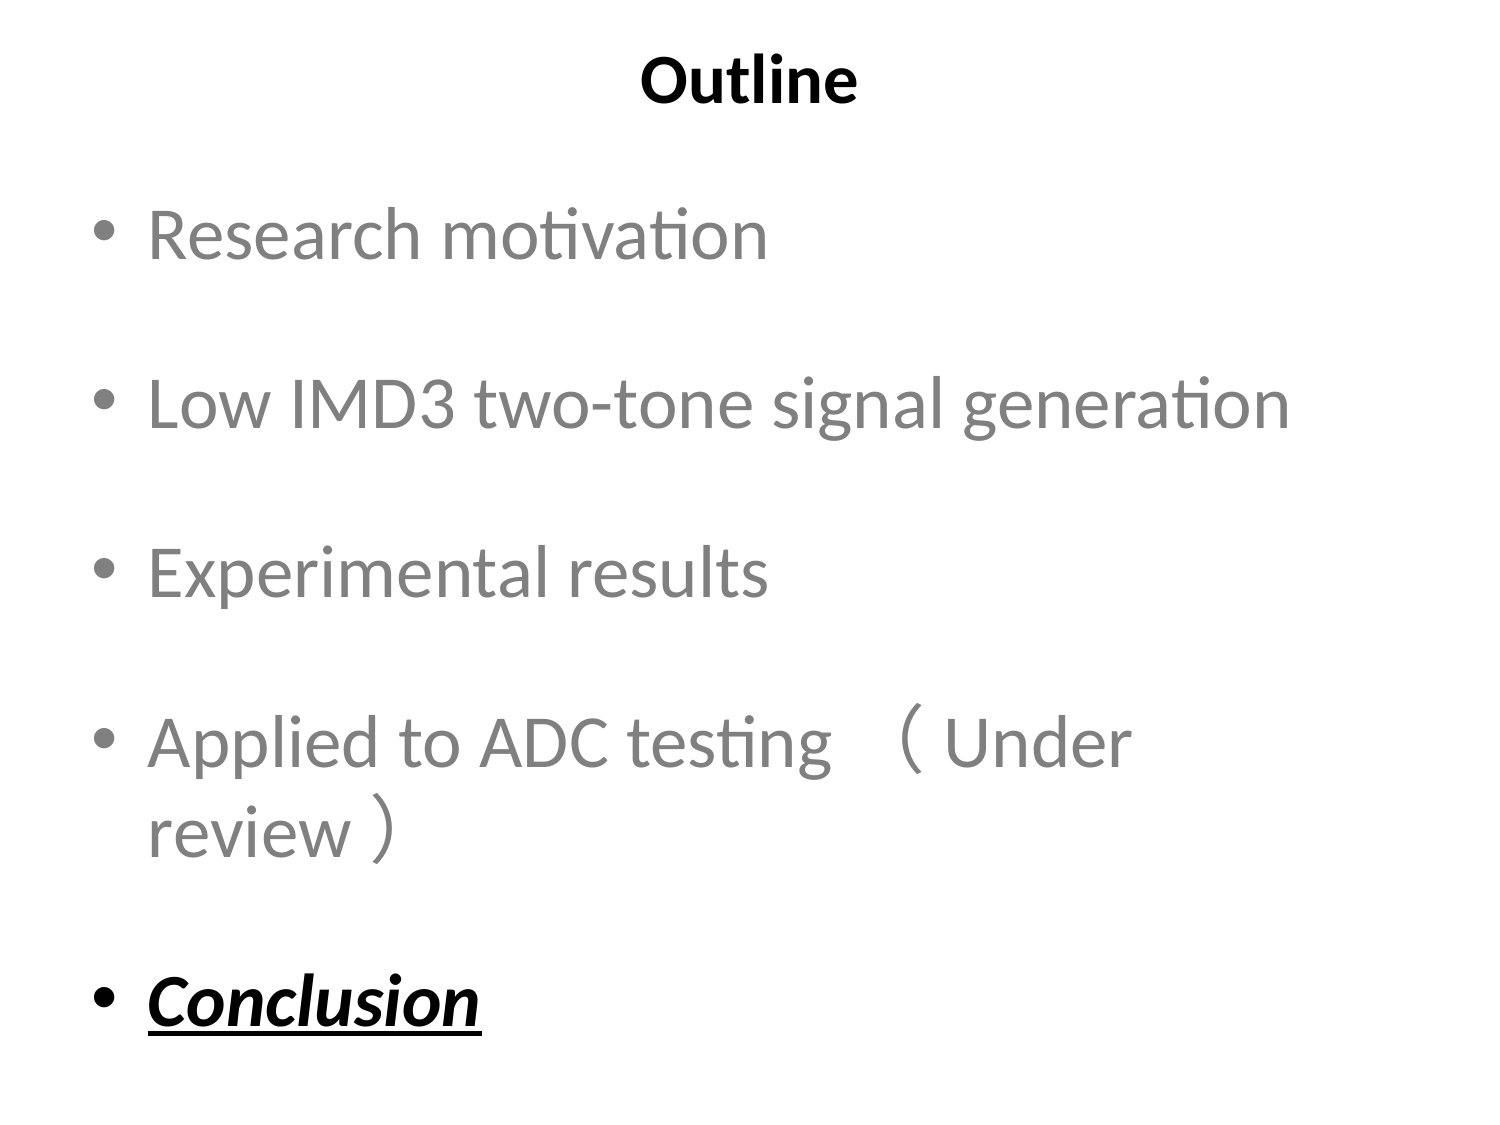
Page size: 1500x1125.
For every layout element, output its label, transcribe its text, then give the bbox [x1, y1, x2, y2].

title Outline [24, 24, 1475, 125]
list Research motivation Low IMD3 two-tone signal generation Experimental results Applied to ADC testing（Under review） Conclusion [76, 177, 1388, 1094]
